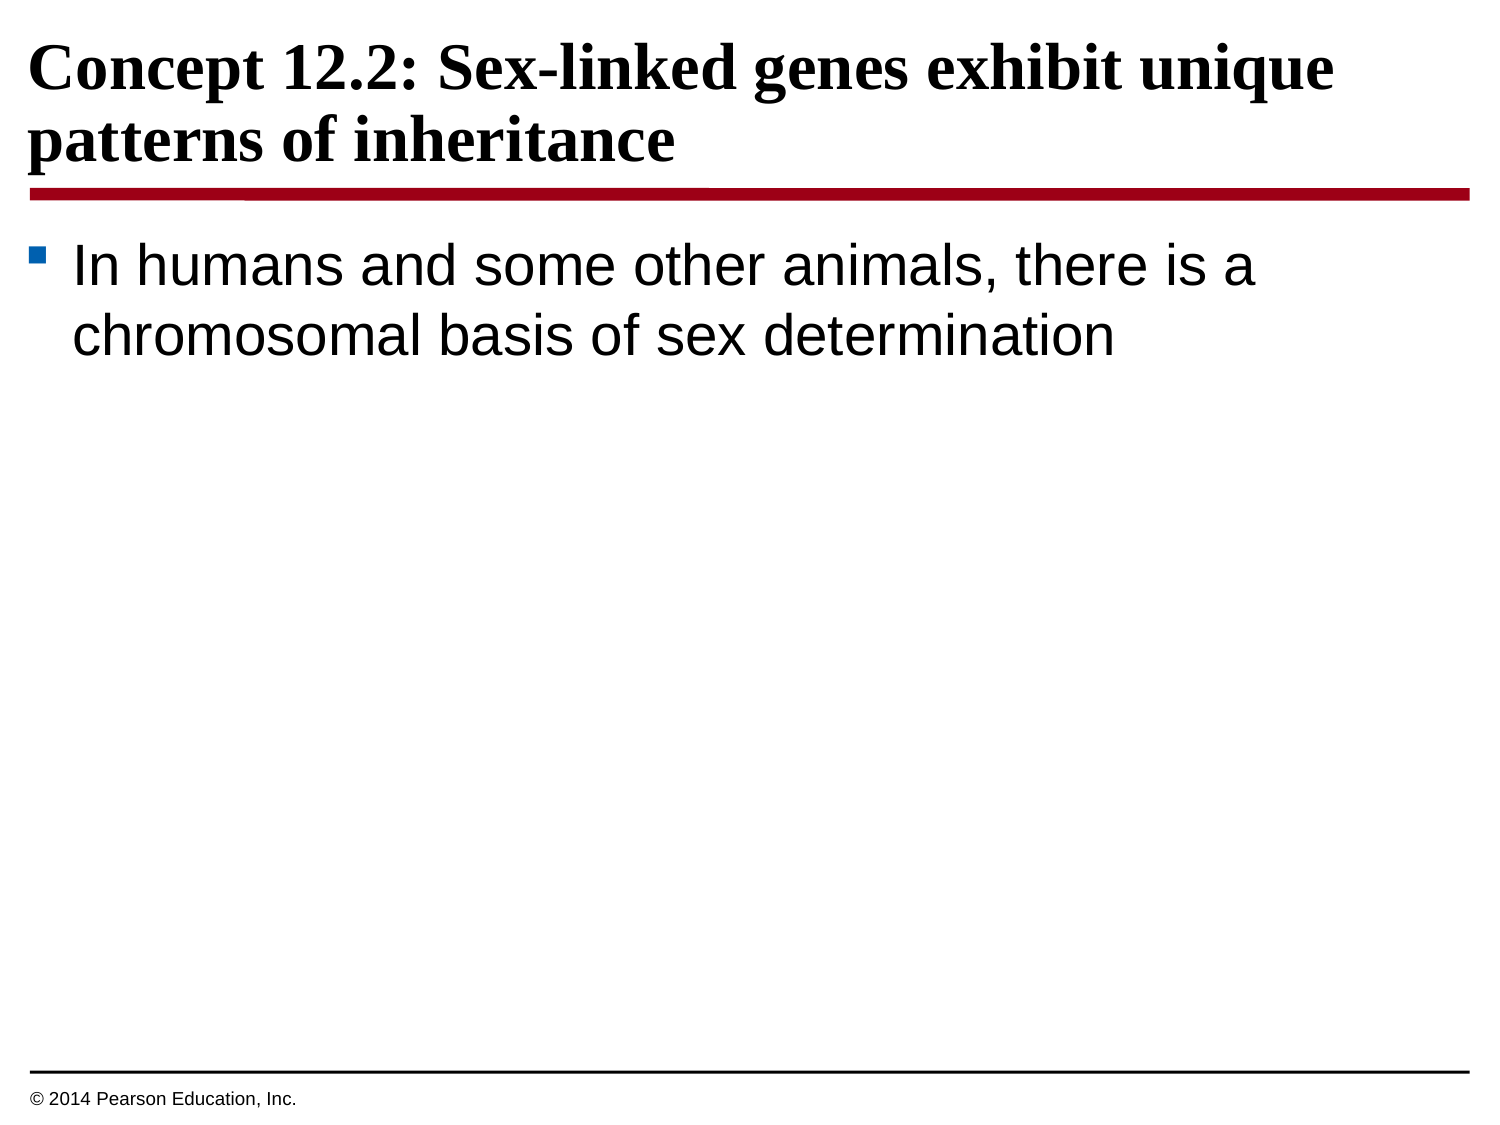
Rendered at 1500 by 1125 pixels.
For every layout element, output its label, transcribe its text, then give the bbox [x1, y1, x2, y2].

list In humans and some other animals, there is a chromosomal basis of sex determination [8, 219, 1426, 807]
title Concept 12.2: Sex-linked genes exhibit unique patterns of inheritance [12, 28, 1413, 180]
